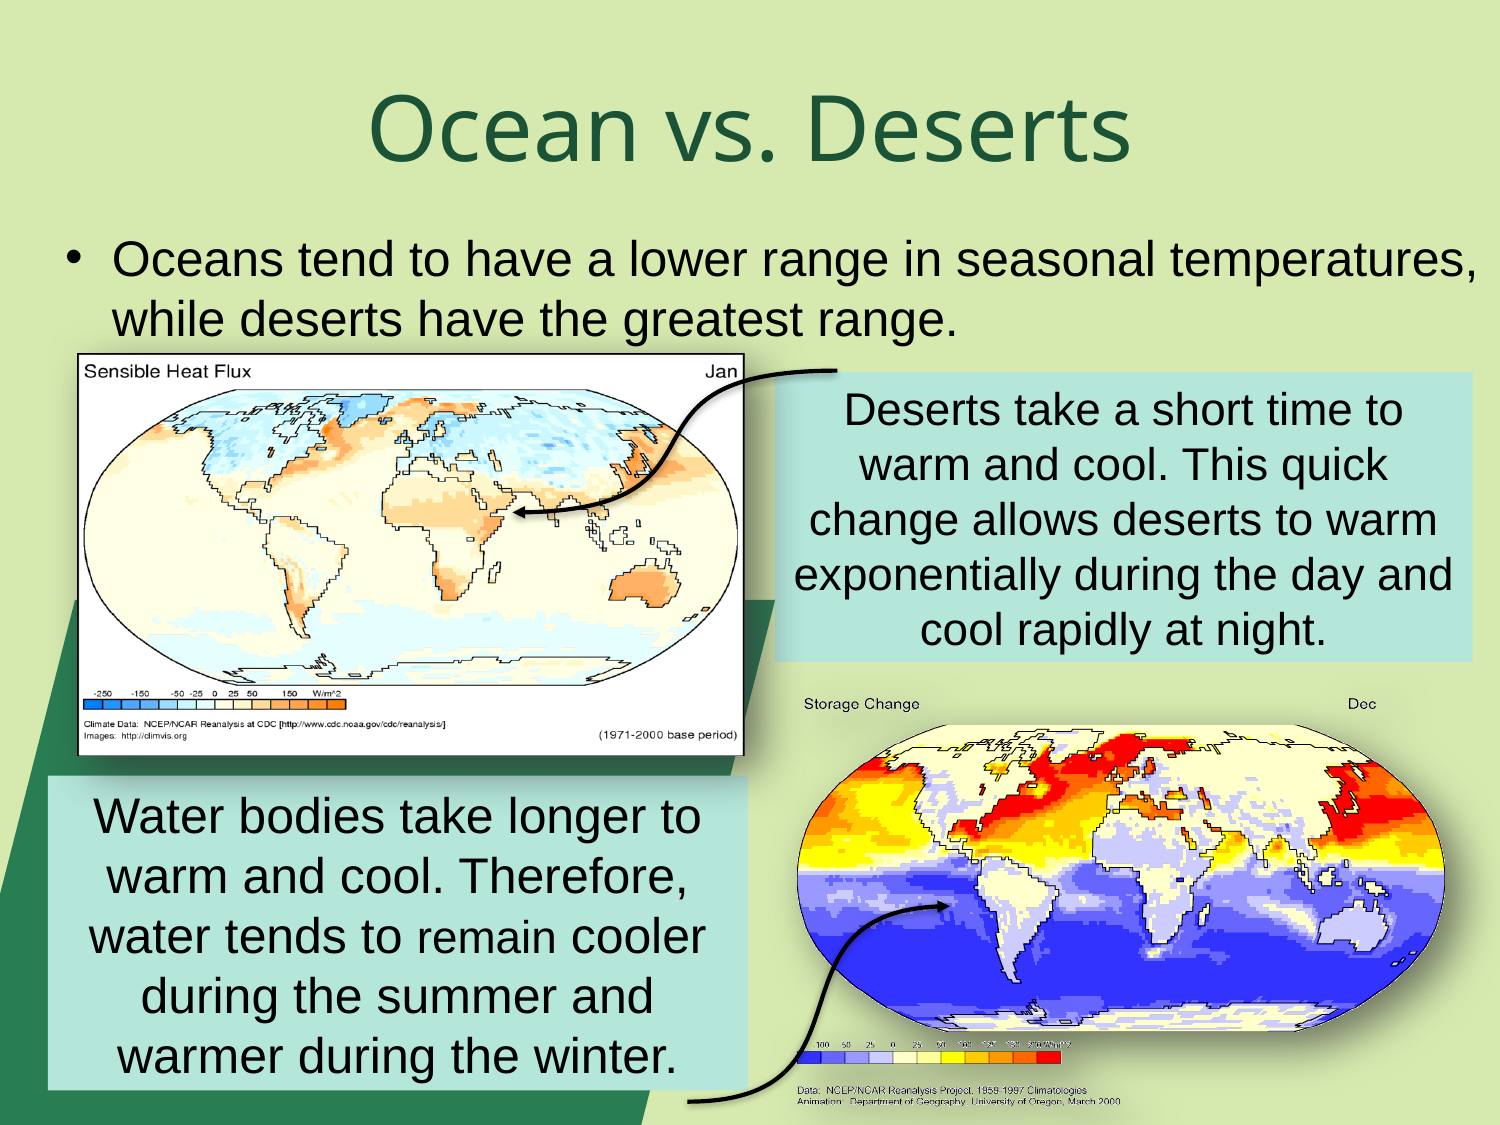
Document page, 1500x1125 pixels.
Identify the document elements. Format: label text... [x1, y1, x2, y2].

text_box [687, 905, 951, 1102]
list Oceans tend to have a lower range in seasonal temperatures, while deserts have the greatest range. [0, 218, 1500, 894]
text_box Deserts take a short time to warm and cool. This quick change allows deserts to warm exponentially during the day and cool rapidly at night. [793, 372, 1473, 662]
title Ocean vs. Deserts [112, 31, 1388, 218]
picture [77, 353, 745, 756]
text_box [0, 894, 650, 1125]
picture [784, 687, 1460, 1122]
text_box Water bodies take longer to warm and cool. Therefore, water tends to remain cooler during the summer and warmer during the winter. [47, 775, 748, 1091]
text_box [512, 370, 838, 513]
